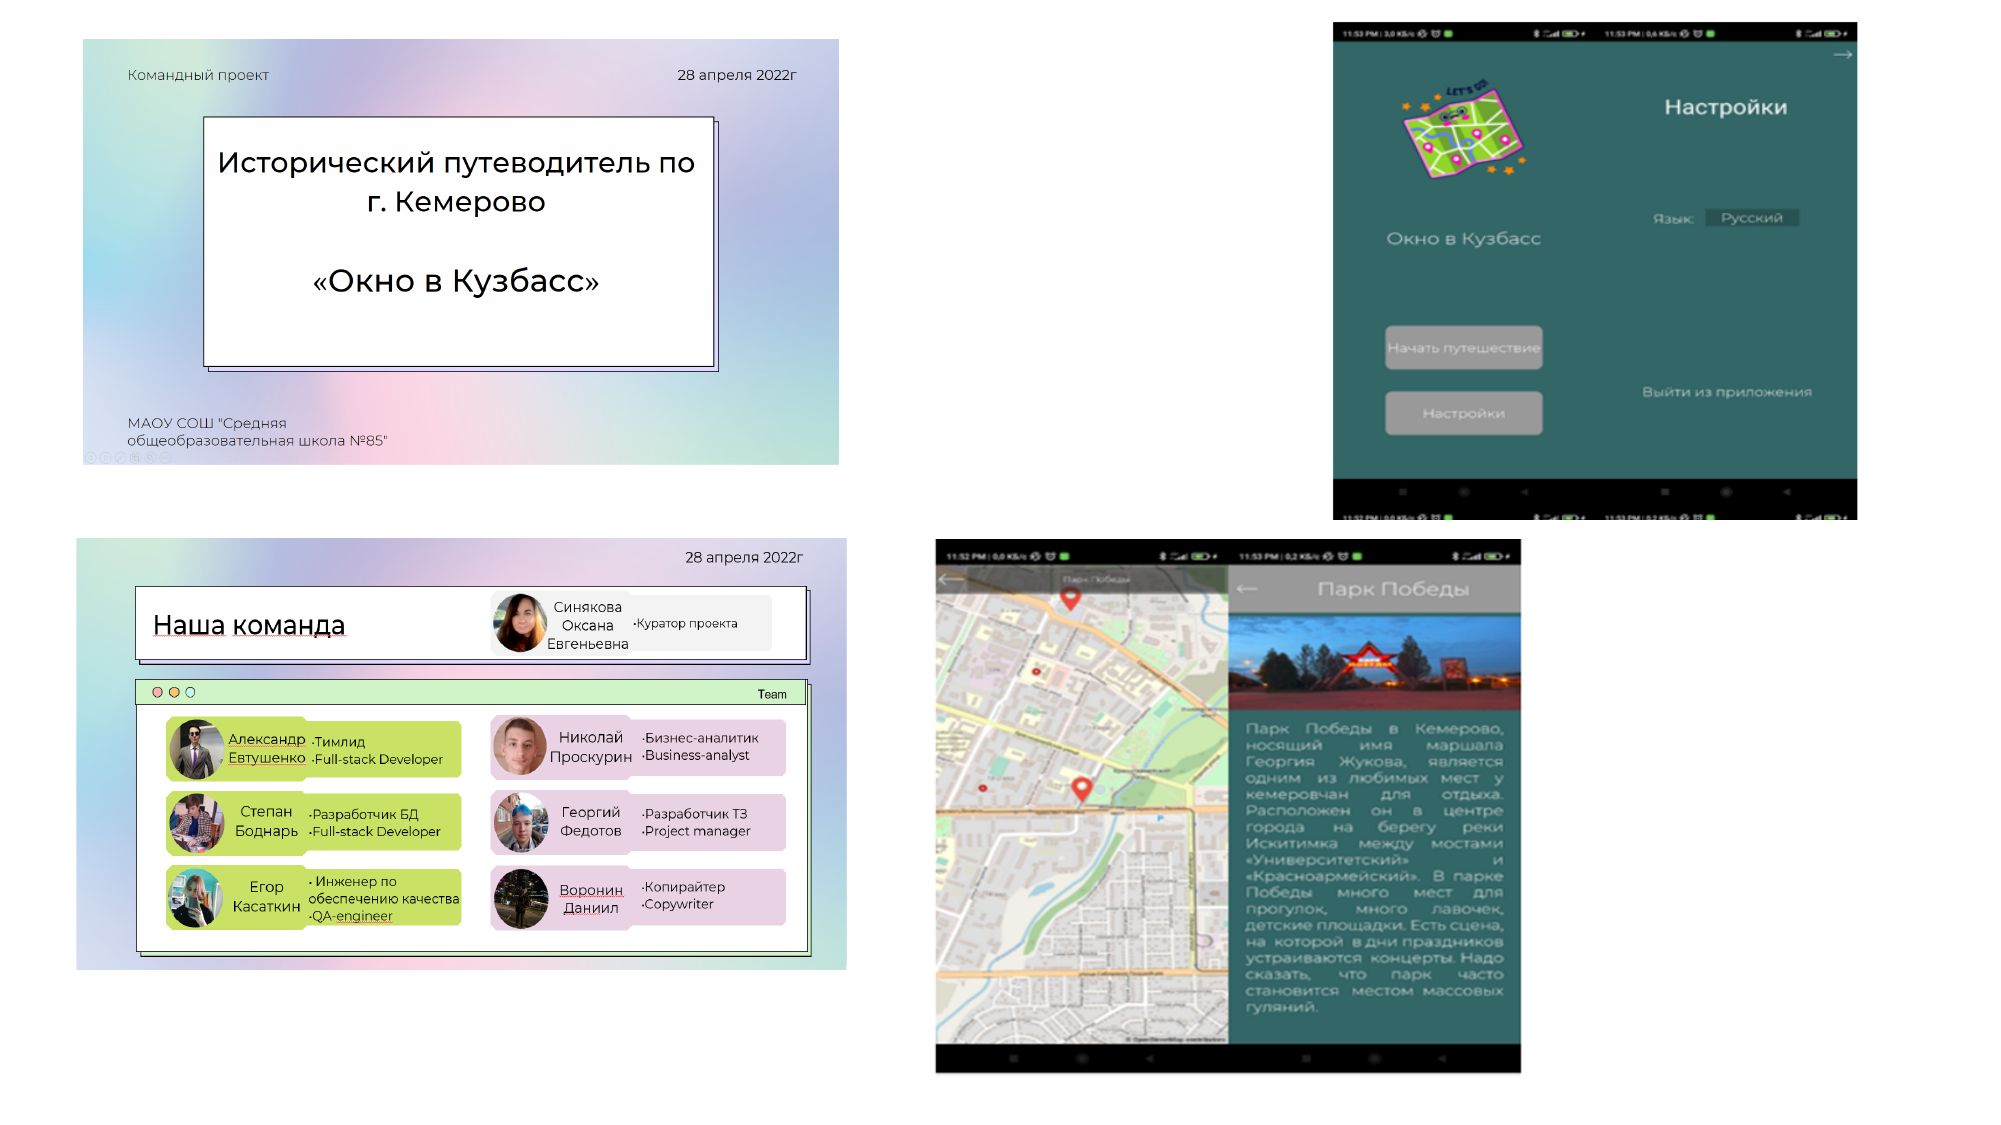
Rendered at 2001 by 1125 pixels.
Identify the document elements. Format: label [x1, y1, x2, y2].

picture [82, 39, 840, 466]
picture [893, 538, 1541, 1080]
picture [1294, 8, 1876, 521]
picture [76, 538, 847, 970]
